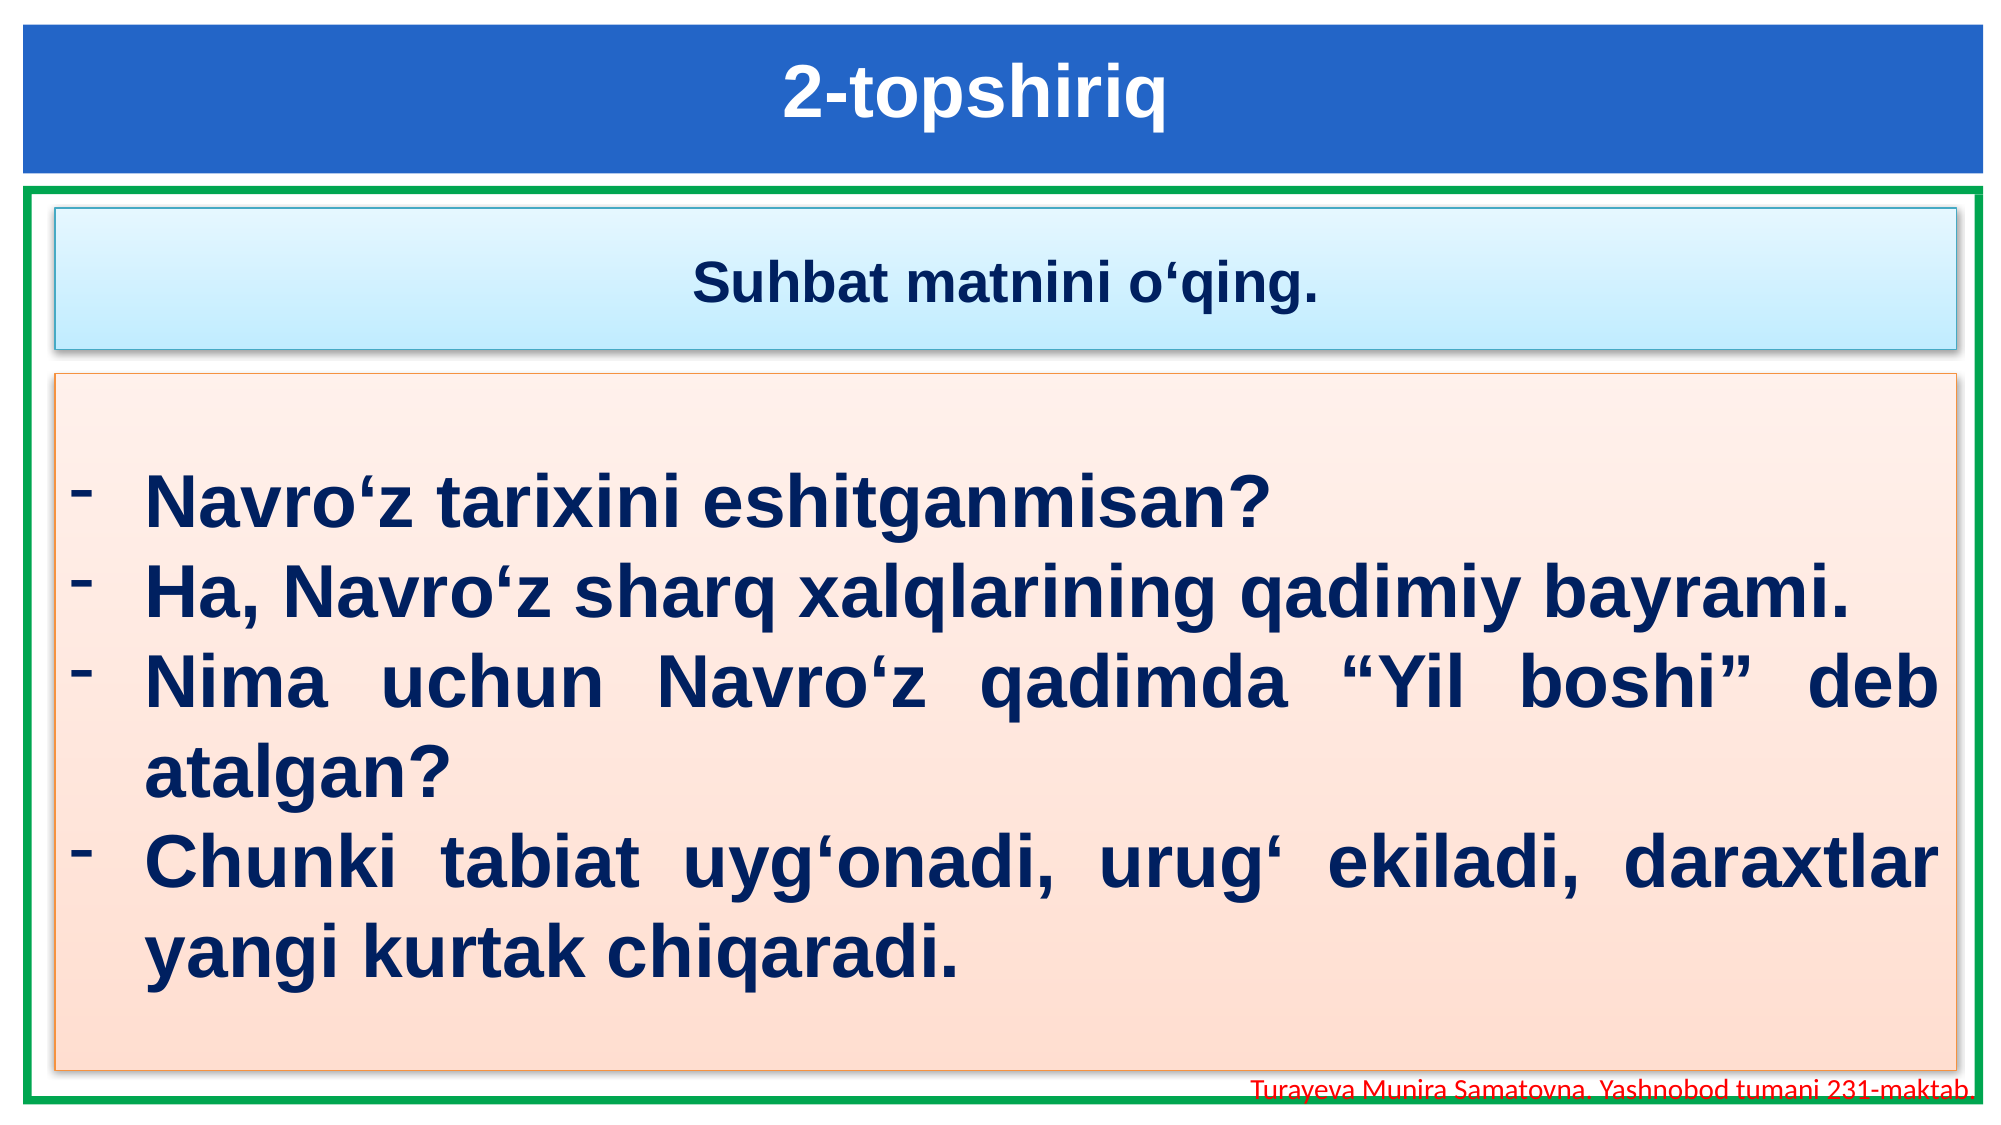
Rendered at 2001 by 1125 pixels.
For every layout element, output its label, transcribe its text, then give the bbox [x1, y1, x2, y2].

text_box 2-topshiriq [100, 41, 1853, 151]
text_box Suhbat matnini o‘qing. [54, 207, 1957, 350]
footer Turayeva Munira Samatovna. Yashnobod tumani 231-maktab. [1223, 1070, 2000, 1106]
text_box Navro‘z tarixini eshitganmisan? Ha, Navro‘z sharq xalqlarining qadimiy bayrami. Nima uchun Navro‘z qadimda “Yil boshi” deb atalgan? Chunki tabiat uyg‘onadi, urug‘ ekiladi, daraxtlar yangi kurtak chiqaradi. [54, 373, 1957, 1071]
